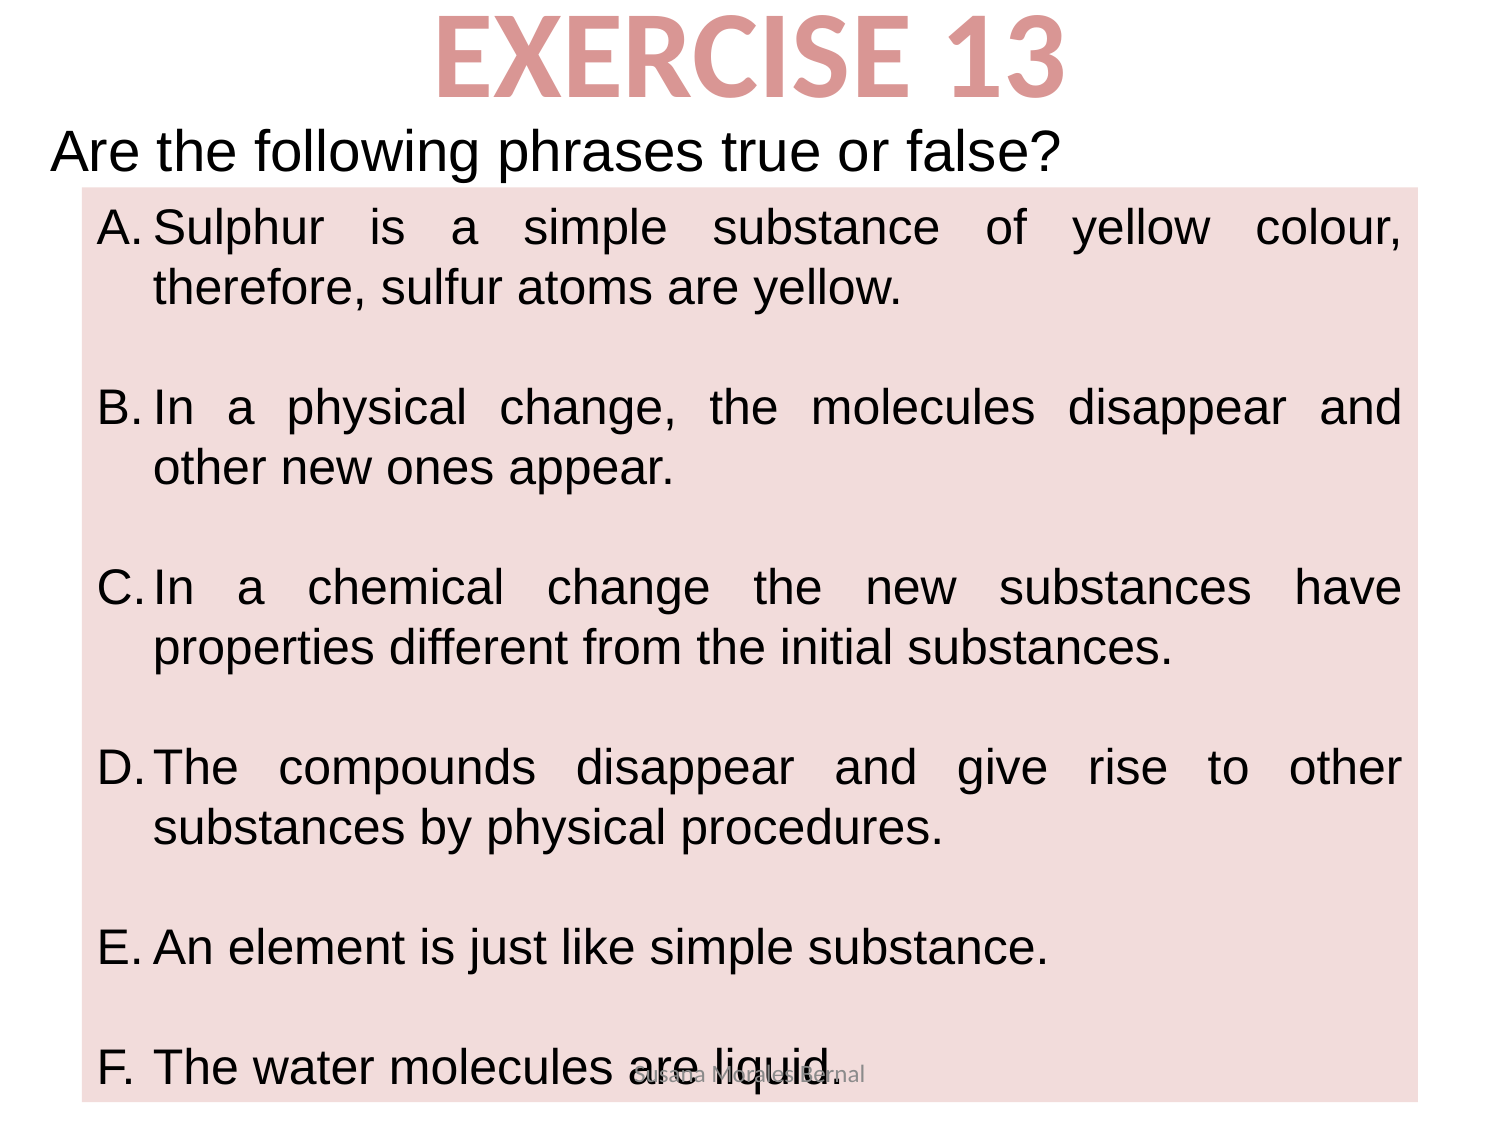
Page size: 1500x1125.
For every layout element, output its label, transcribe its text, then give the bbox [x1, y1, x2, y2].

text_box Are the following phrases true or false? [35, 105, 1465, 191]
footer Susana Morales Bernal [512, 1042, 988, 1103]
text_box EXERCISE 13 [0, 0, 1500, 130]
text_box Sulphur is a simple substance of yellow colour, therefore, sulfur atoms are yellow. In a physical change, the molecules disappear and other new ones appear. In a chemical change the new substances have properties different from the initial substances. The compounds disappear and give rise to other substances by physical procedures. An element is just like simple substance. The water molecules are liquid. [81, 187, 1418, 1103]
